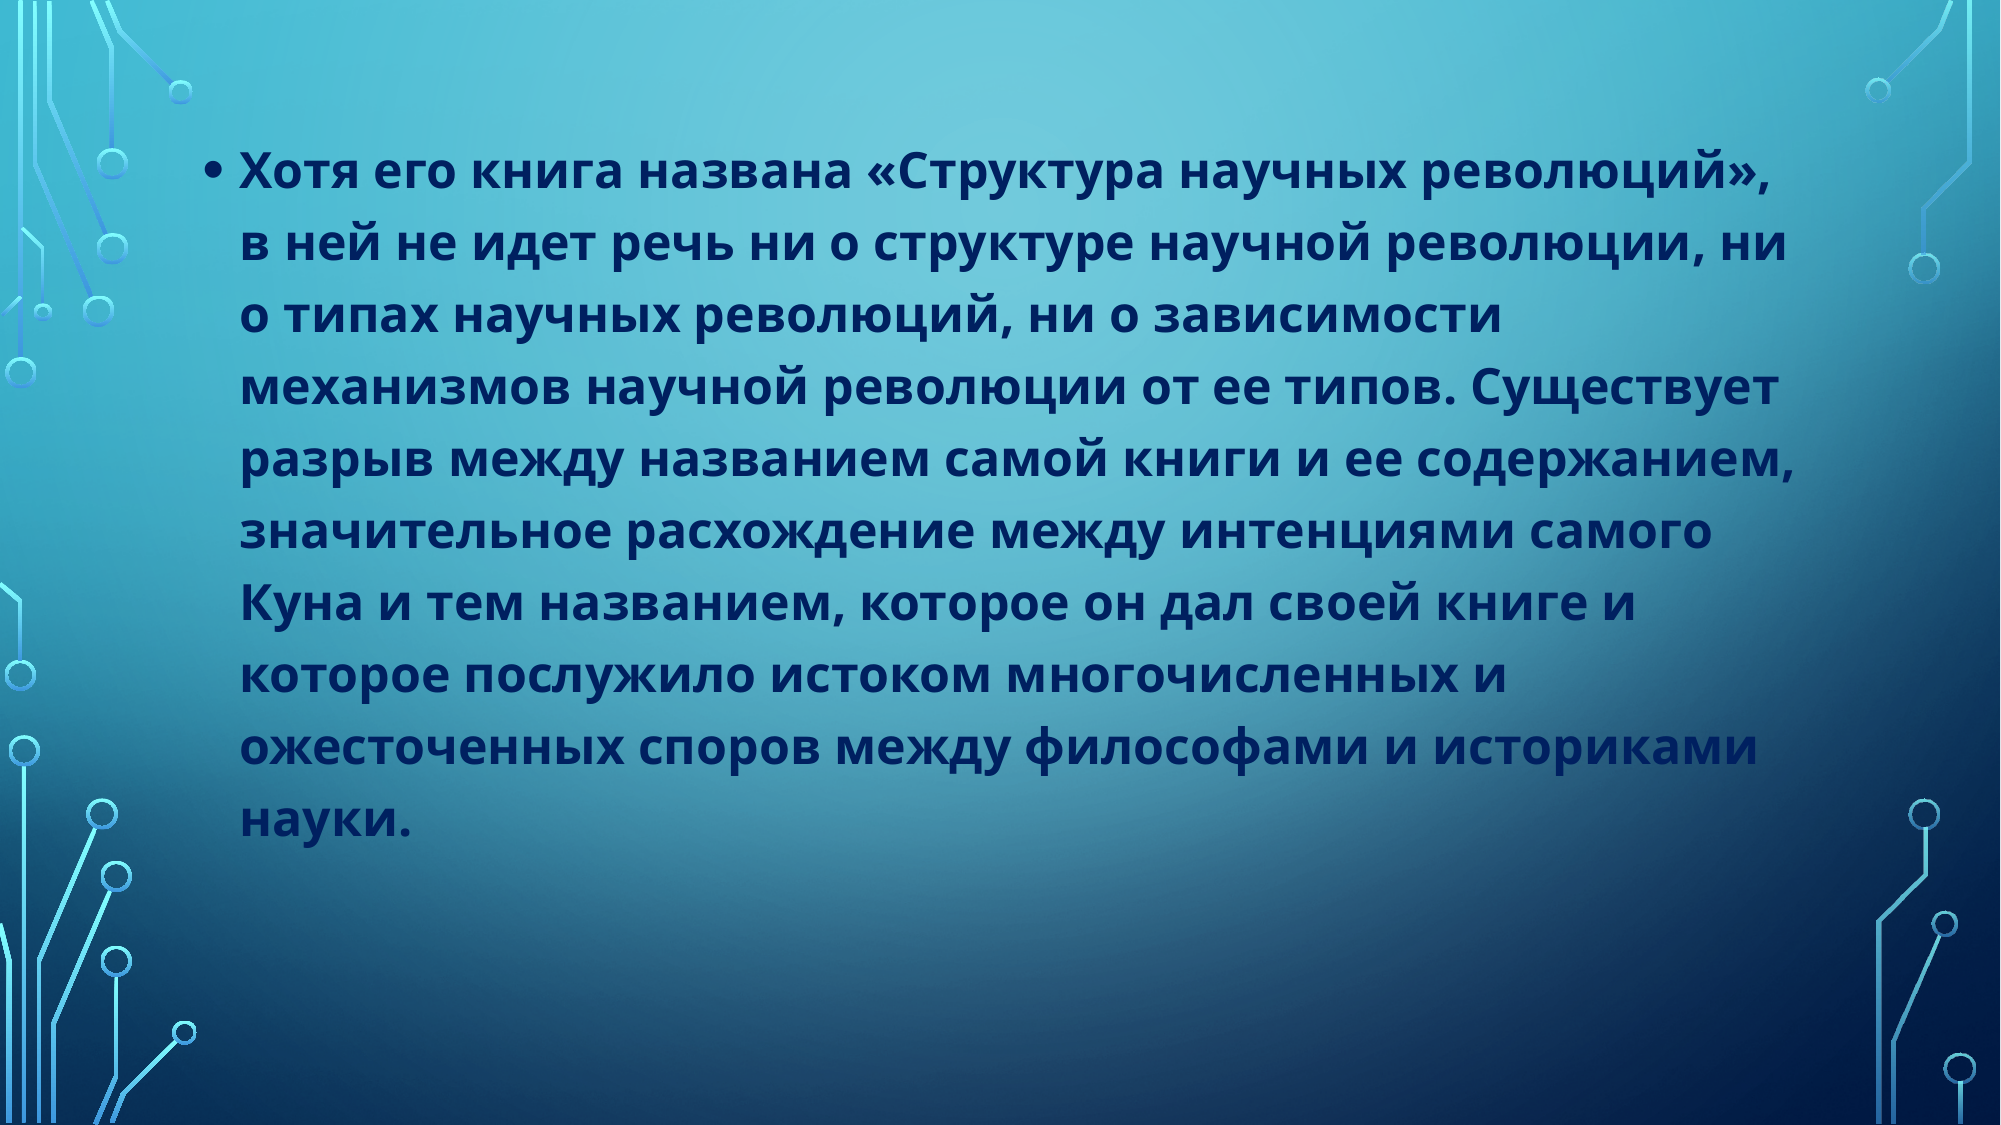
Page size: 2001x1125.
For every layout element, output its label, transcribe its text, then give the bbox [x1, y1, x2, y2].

list Хотя его книга названа «Структура научных революций», в ней не идет речь ни о структуре научной революции, ни о типах научных революций, ни о зависимости механизмов научной революции от ее типов. Существует разрыв между названием самой книги и ее содержанием, значительное расхождение между интенциями самого Куна и тем названием, которое он дал своей книге и которое послужило истоком многочисленных и ожесточенных споров между философами и историками науки. [187, 119, 1813, 950]
